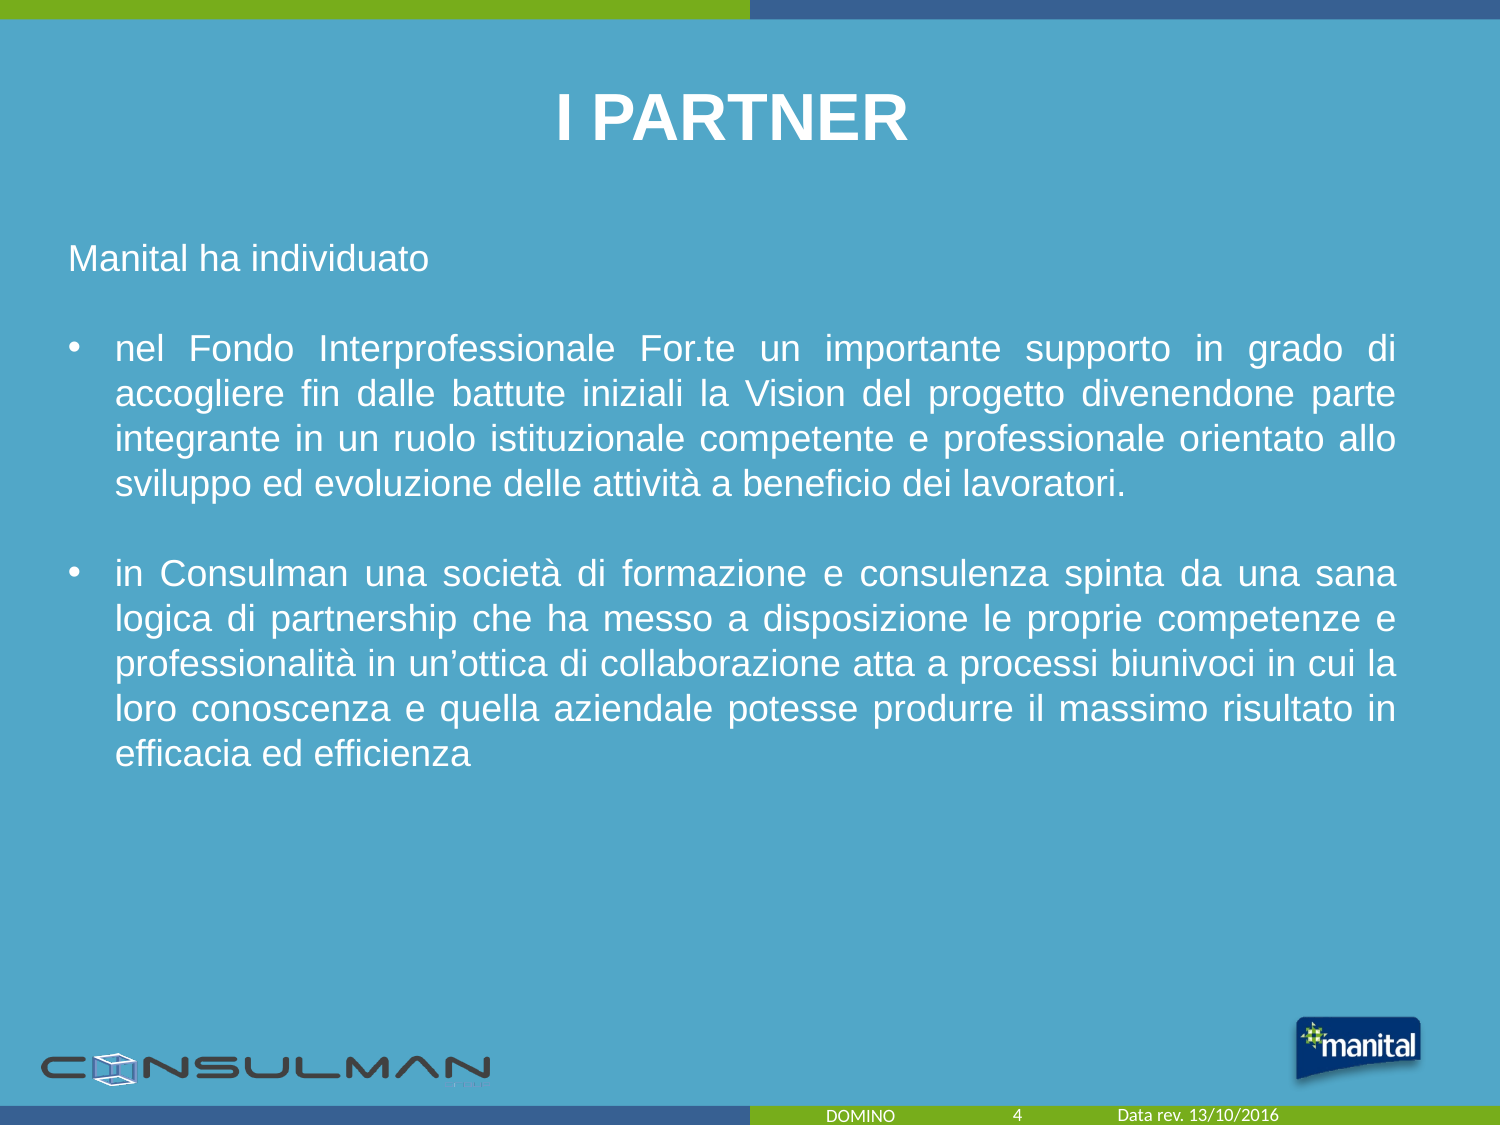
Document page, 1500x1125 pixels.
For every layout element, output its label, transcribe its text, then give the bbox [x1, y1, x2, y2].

subtitle I PARTNER Manital ha individuato nel Fondo Interprofessionale For.te un importante supporto in grado di accogliere fin dalle battute iniziali la Vision del progetto divenendone parte integrante in un ruolo istituzionale competente e professionale orientato allo sviluppo ed evoluzione delle attività a beneficio dei lavoratori. in Consulman una società di formazione e consulenza spinta da una sana logica di partnership che ha messo a disposizione le proprie competenze e professionalità in un’ottica di collaborazione atta a processi biunivoci in cui la loro conoscenza e quella aziendale potesse produrre il massimo risultato in efficacia ed efficienza [53, 66, 1412, 409]
picture [41, 1053, 490, 1087]
picture [1293, 1014, 1423, 1083]
